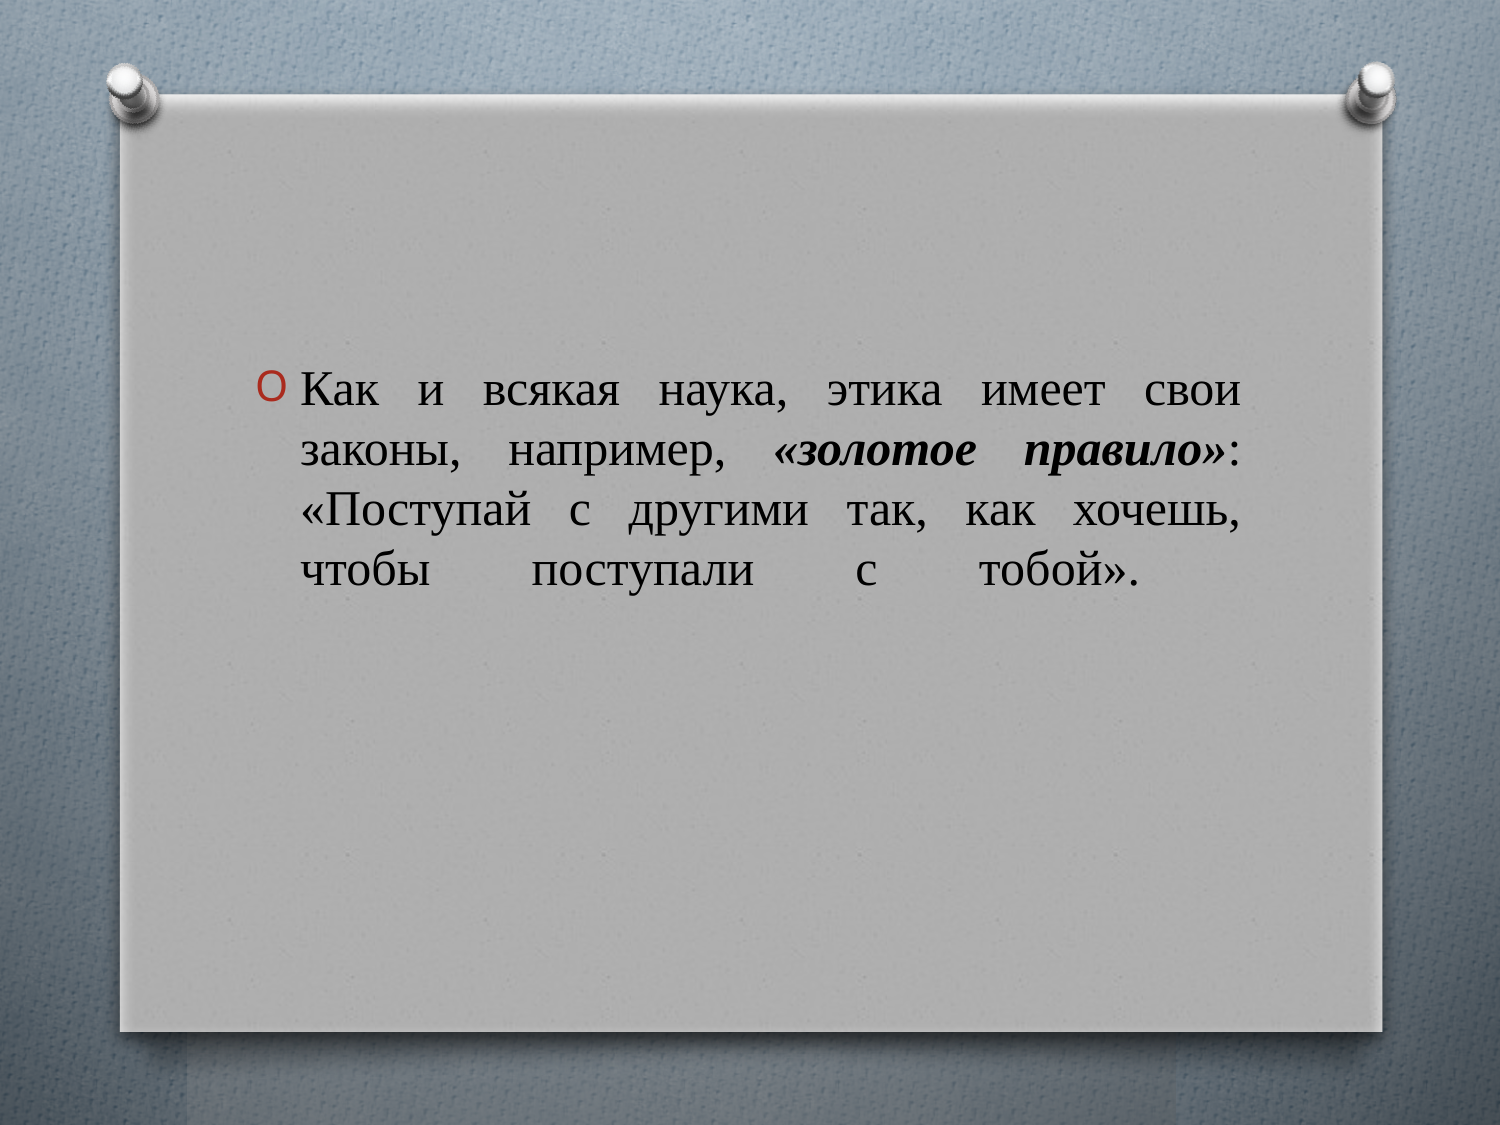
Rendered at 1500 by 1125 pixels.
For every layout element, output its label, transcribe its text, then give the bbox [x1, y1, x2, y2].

list Как и всякая наука, этика имеет свои законы, например, «золотое правило»: «Поступай с другими так, как хочешь, чтобы поступали с тобой». [240, 347, 1257, 939]
picture [75, 29, 198, 153]
picture [1317, 35, 1439, 156]
